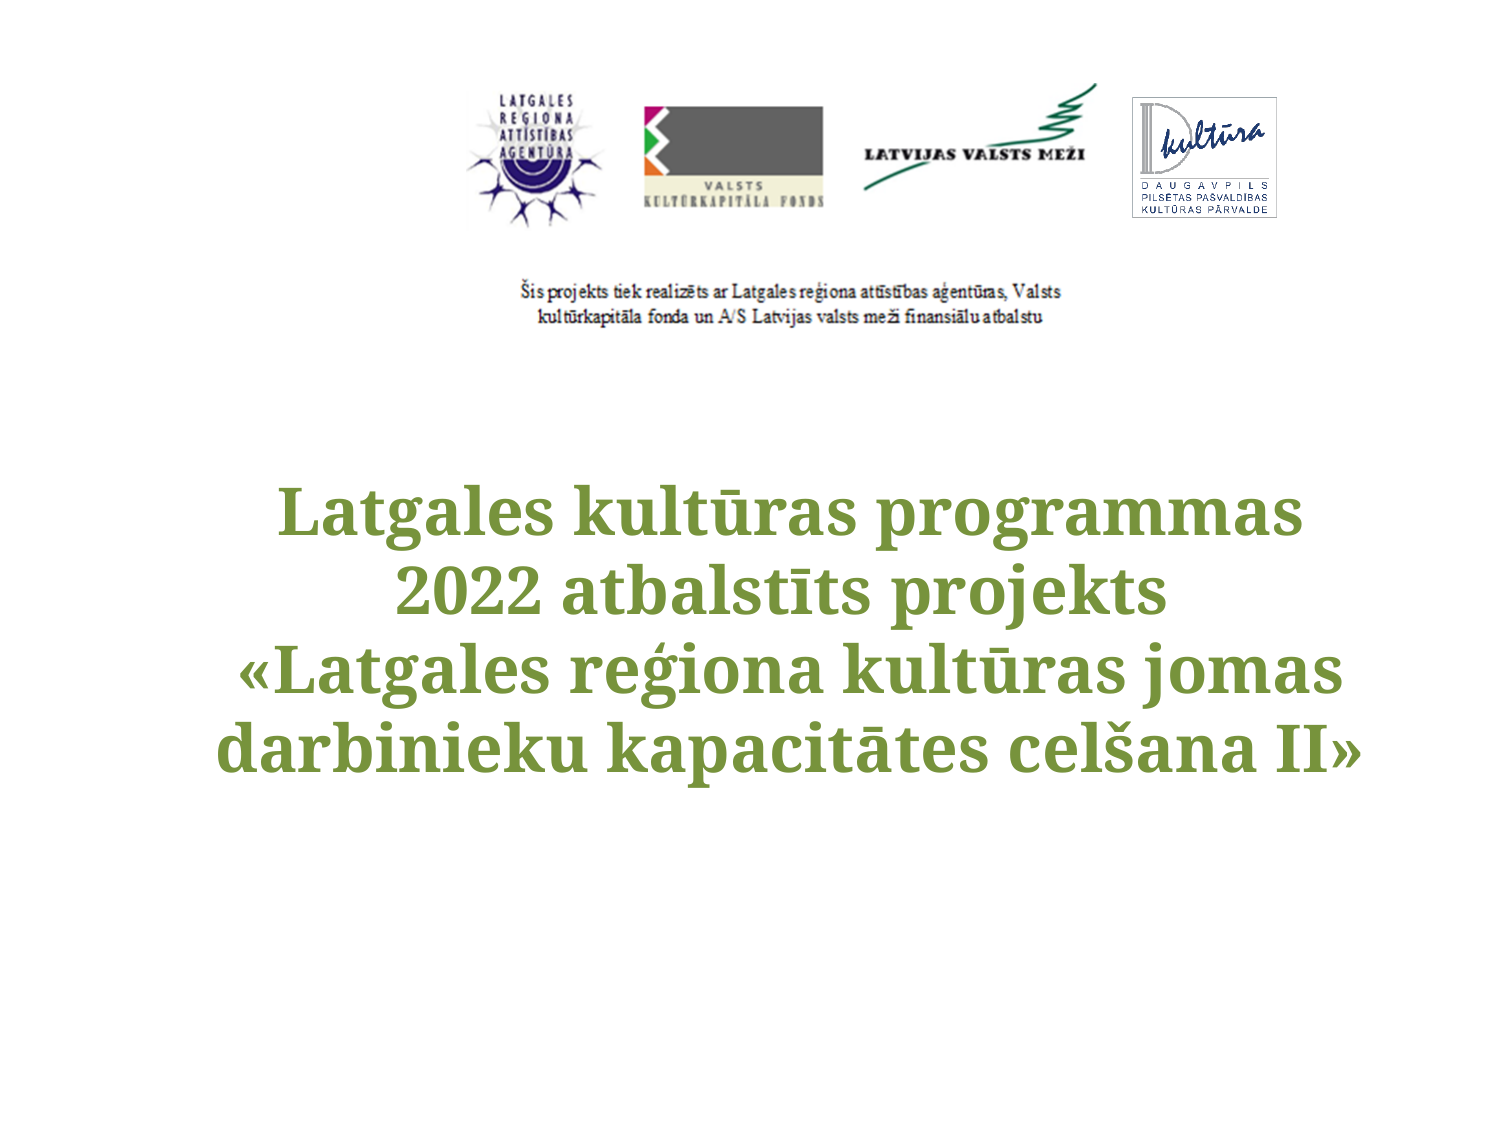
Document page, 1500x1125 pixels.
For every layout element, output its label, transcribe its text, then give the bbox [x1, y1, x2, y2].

title Latgales kultūras programmas 2022 atbalstīts projekts «Latgales reģiona kultūras jomas darbinieku kapacitātes celšana II» [194, 420, 1388, 835]
picture [466, 83, 1278, 349]
